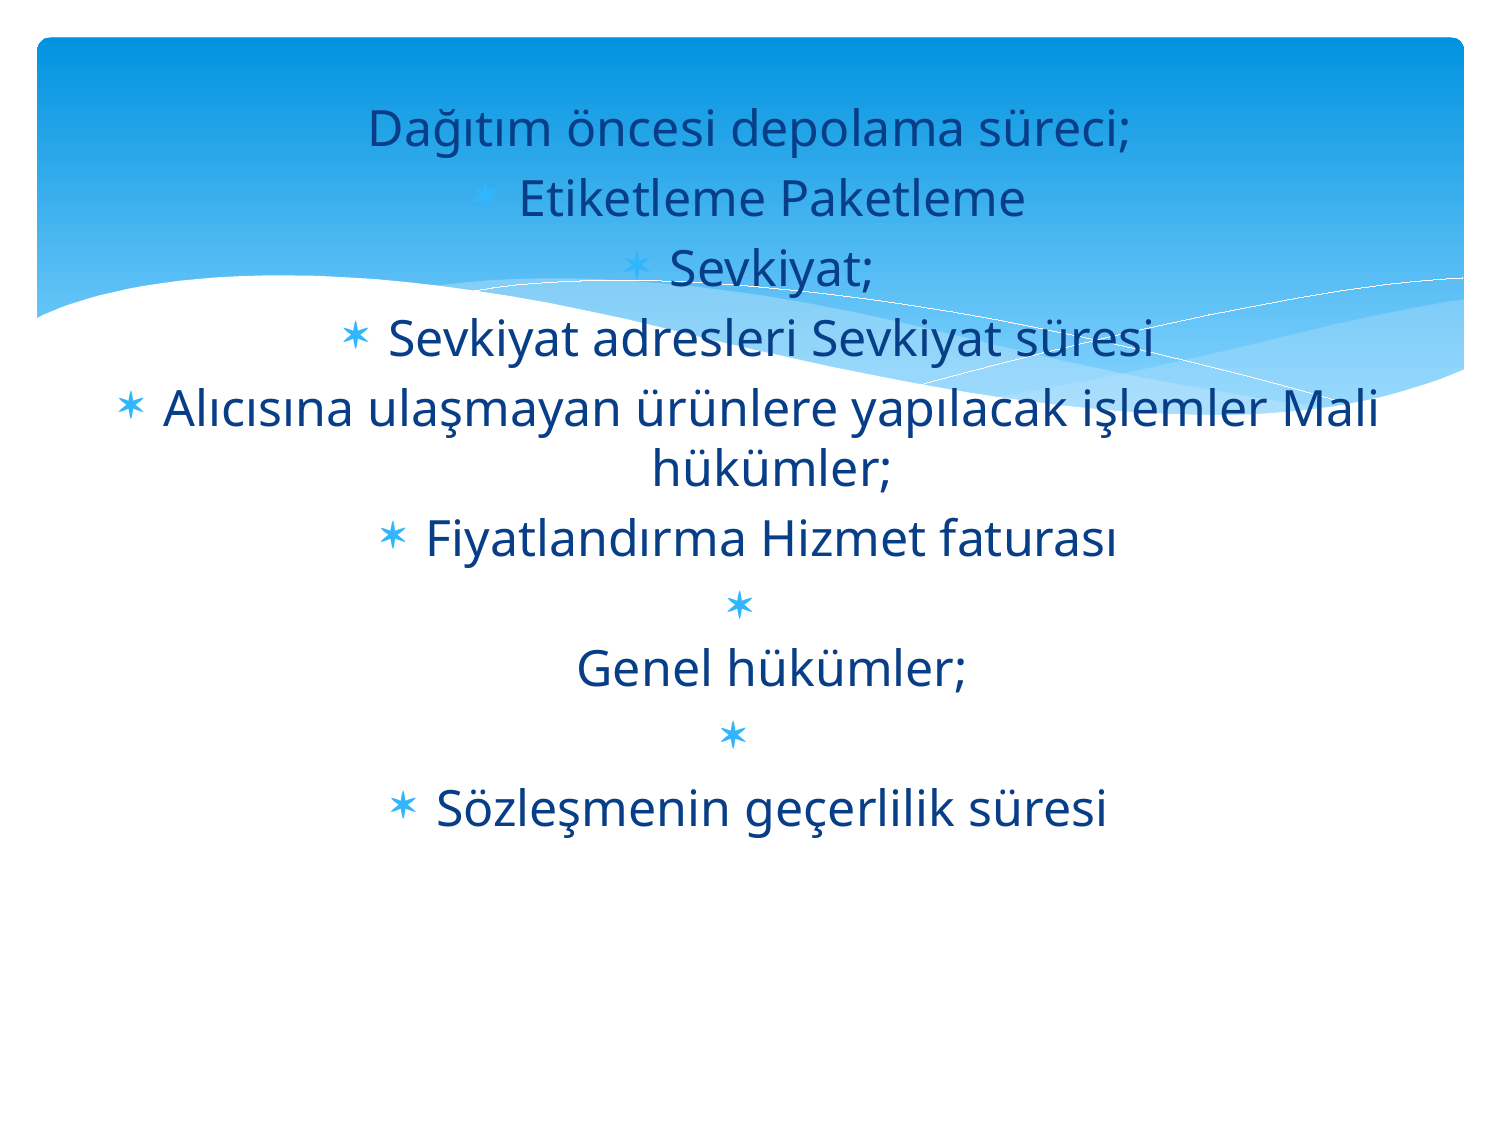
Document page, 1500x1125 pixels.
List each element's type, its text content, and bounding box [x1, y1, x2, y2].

list Dağıtım öncesi depolama süreci; Etiketleme Paketleme Sevkiyat; Sevkiyat adresleri Sevkiyat süresi Alıcısına ulaşmayan ürünlere yapılacak işlemler Mali hükümler; Fiyatlandırma Hizmet faturası Genel hükümler; Sözleşmenin geçerlilik süresi [17, 19, 1483, 1106]
